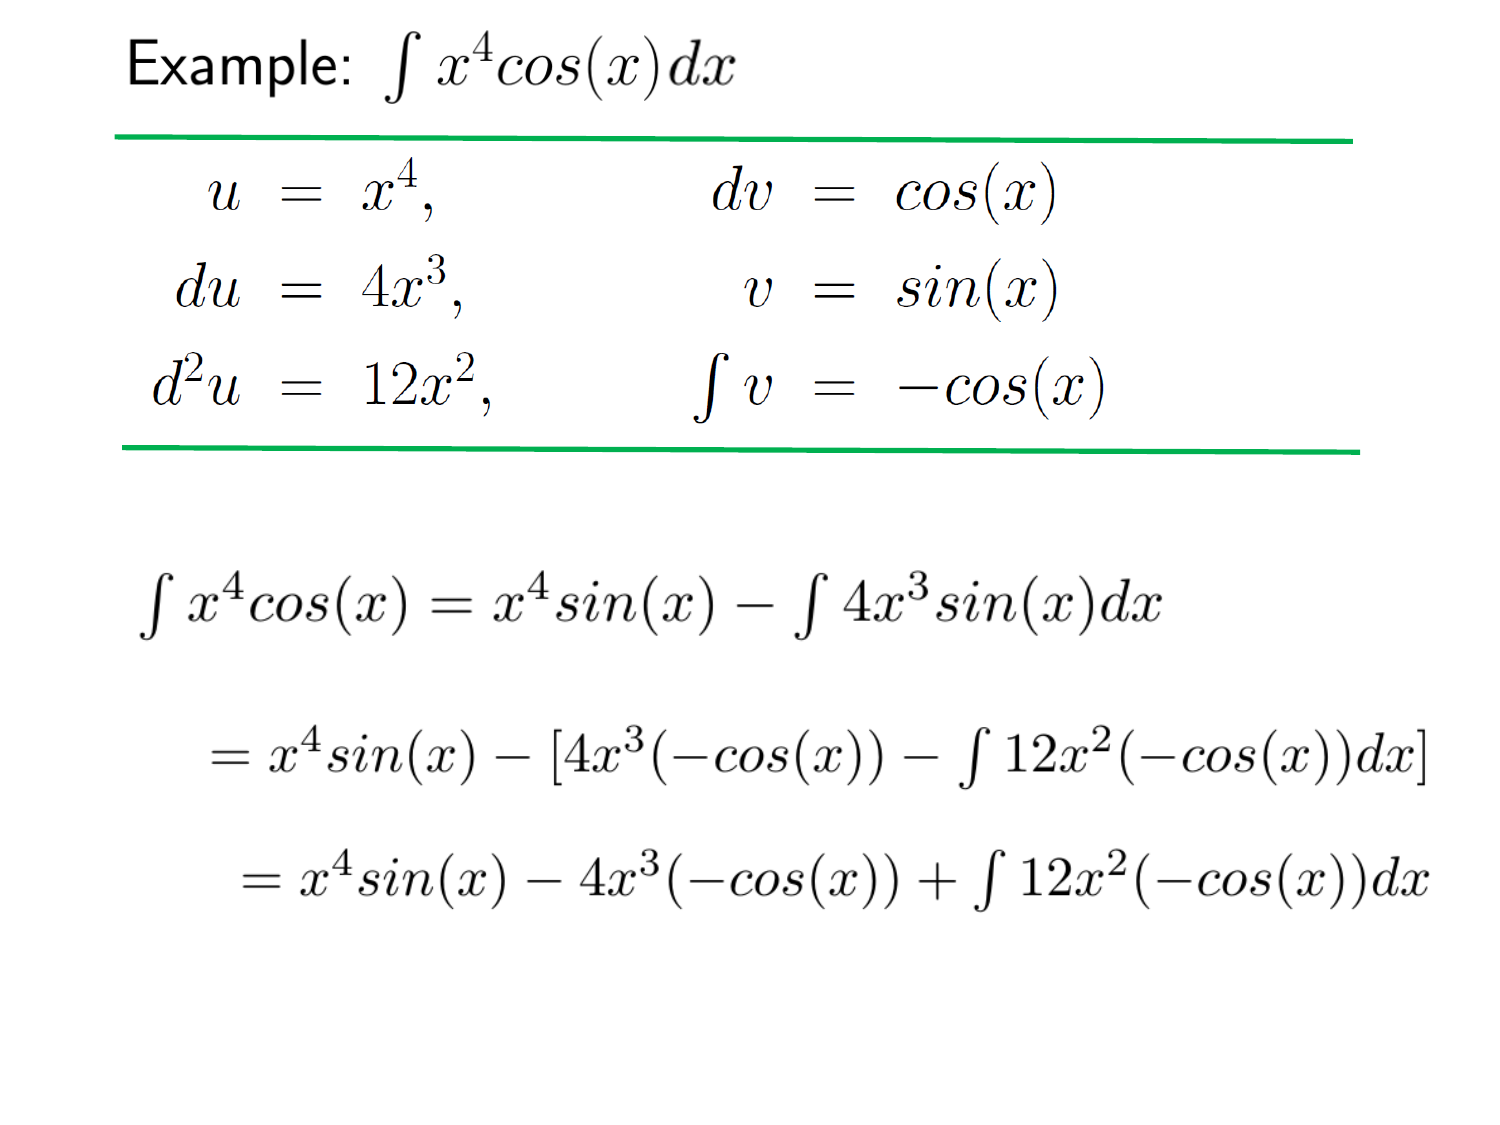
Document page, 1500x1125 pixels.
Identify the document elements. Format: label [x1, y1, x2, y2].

picture [129, 147, 1353, 436]
picture [65, 10, 1386, 131]
text_box [103, 546, 1459, 937]
text_box [114, 136, 1353, 142]
text_box [122, 447, 1361, 453]
